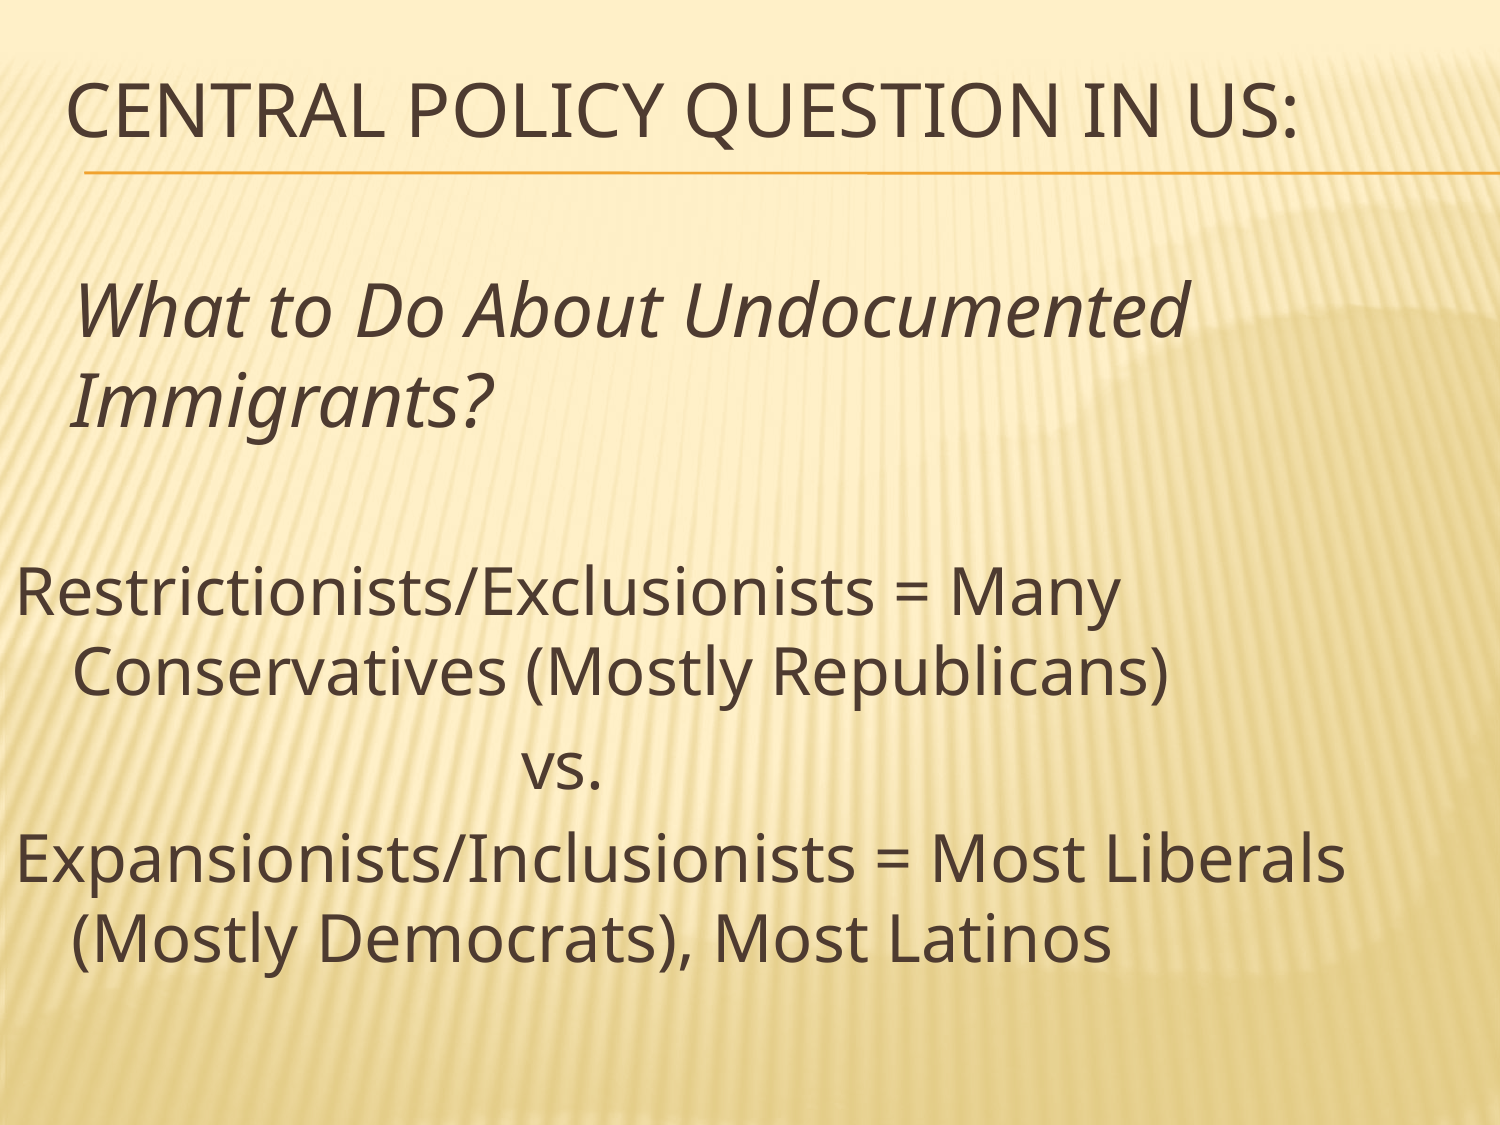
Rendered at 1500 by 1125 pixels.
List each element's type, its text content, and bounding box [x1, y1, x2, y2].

title Central policy question in us: [50, 39, 1475, 177]
list What to Do About Undocumented Immigrants? Restrictionists/Exclusionists = Many Conservatives (Mostly Republicans) vs. Expansionists/Inclusionists = Most Liberals (Mostly Democrats), Most Latinos [0, 254, 1500, 1125]
